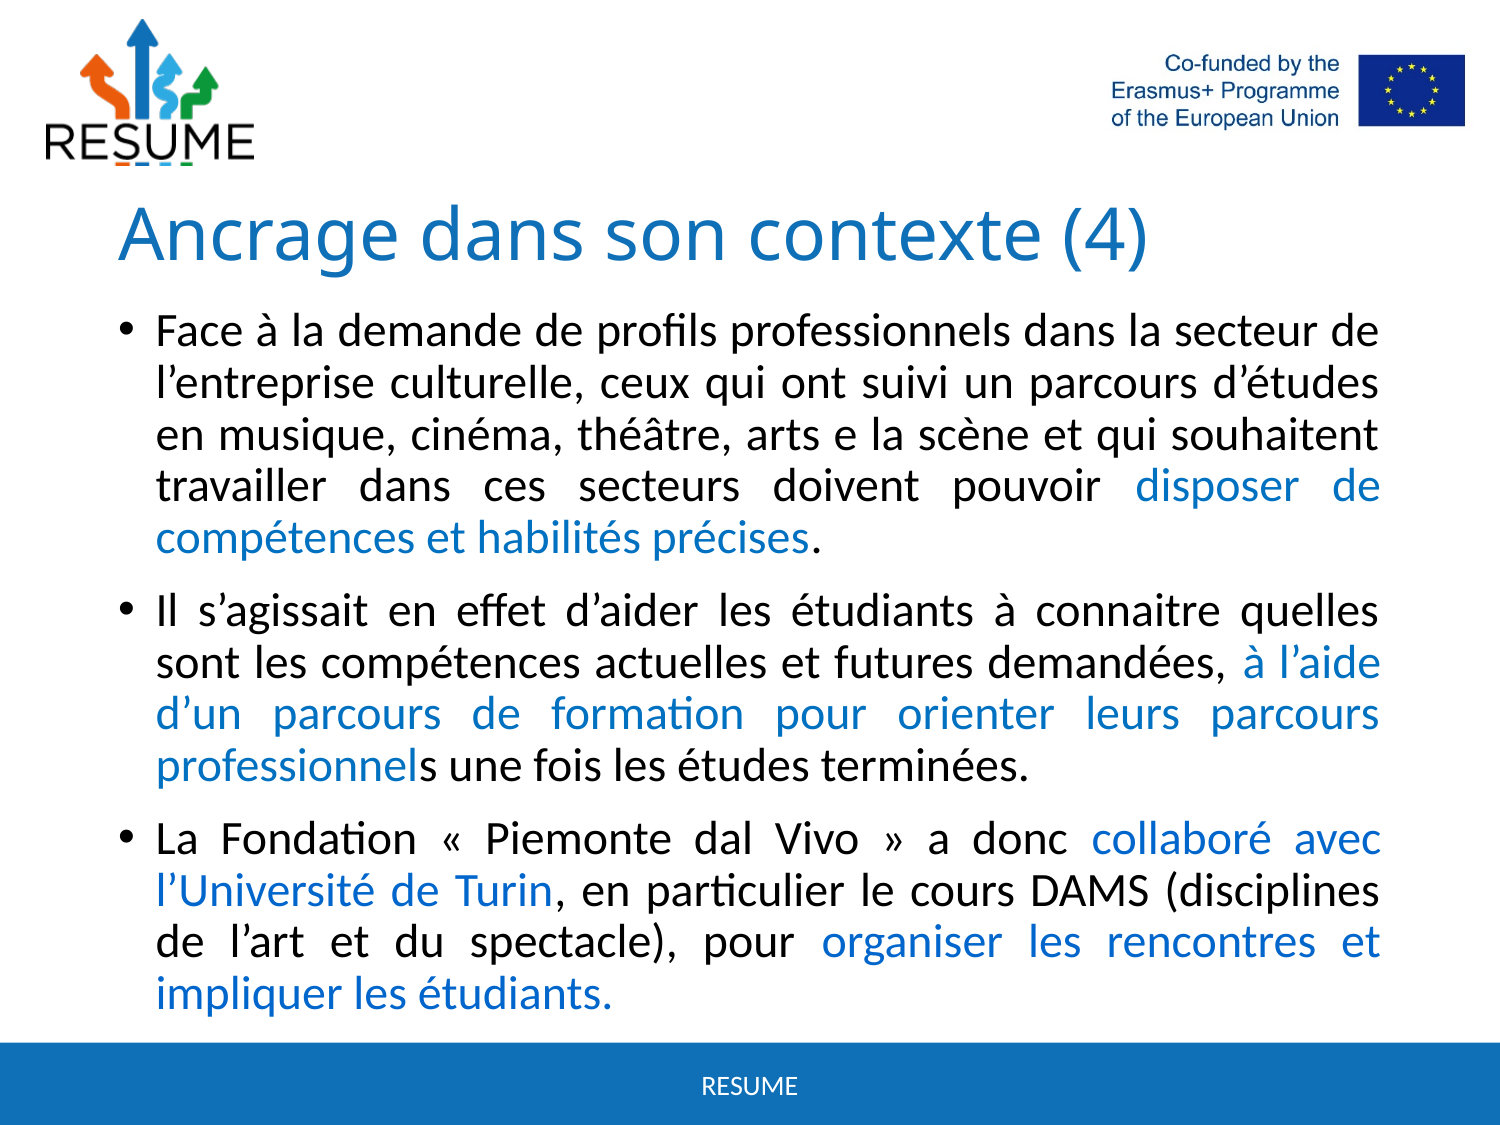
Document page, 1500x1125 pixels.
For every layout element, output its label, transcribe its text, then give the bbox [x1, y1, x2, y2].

title Ancrage dans son contexte (4) [103, 175, 1397, 297]
picture [46, 19, 254, 166]
list Face à la demande de profils professionnels dans la secteur de l’entreprise culturelle, ceux qui ont suivi un parcours d’études en musique, cinéma, théâtre, arts e la scène et qui souhaitent travailler dans ces secteurs doivent pouvoir disposer de compétences et habilités précises. Il s’agissait en effet d’aider les étudiants à connaitre quelles sont les compétences actuelles et futures demandées, à l’aide d’un parcours de formation pour orienter leurs parcours professionnels une fois les études terminées. La Fondation « Piemonte dal Vivo » a donc collaboré avec l’Université de Turin, en particulier le cours DAMS (disciplines de l’art et du spectacle), pour organiser les rencontres et impliquer les étudiants. [103, 297, 1397, 1058]
picture [1090, 33, 1483, 146]
